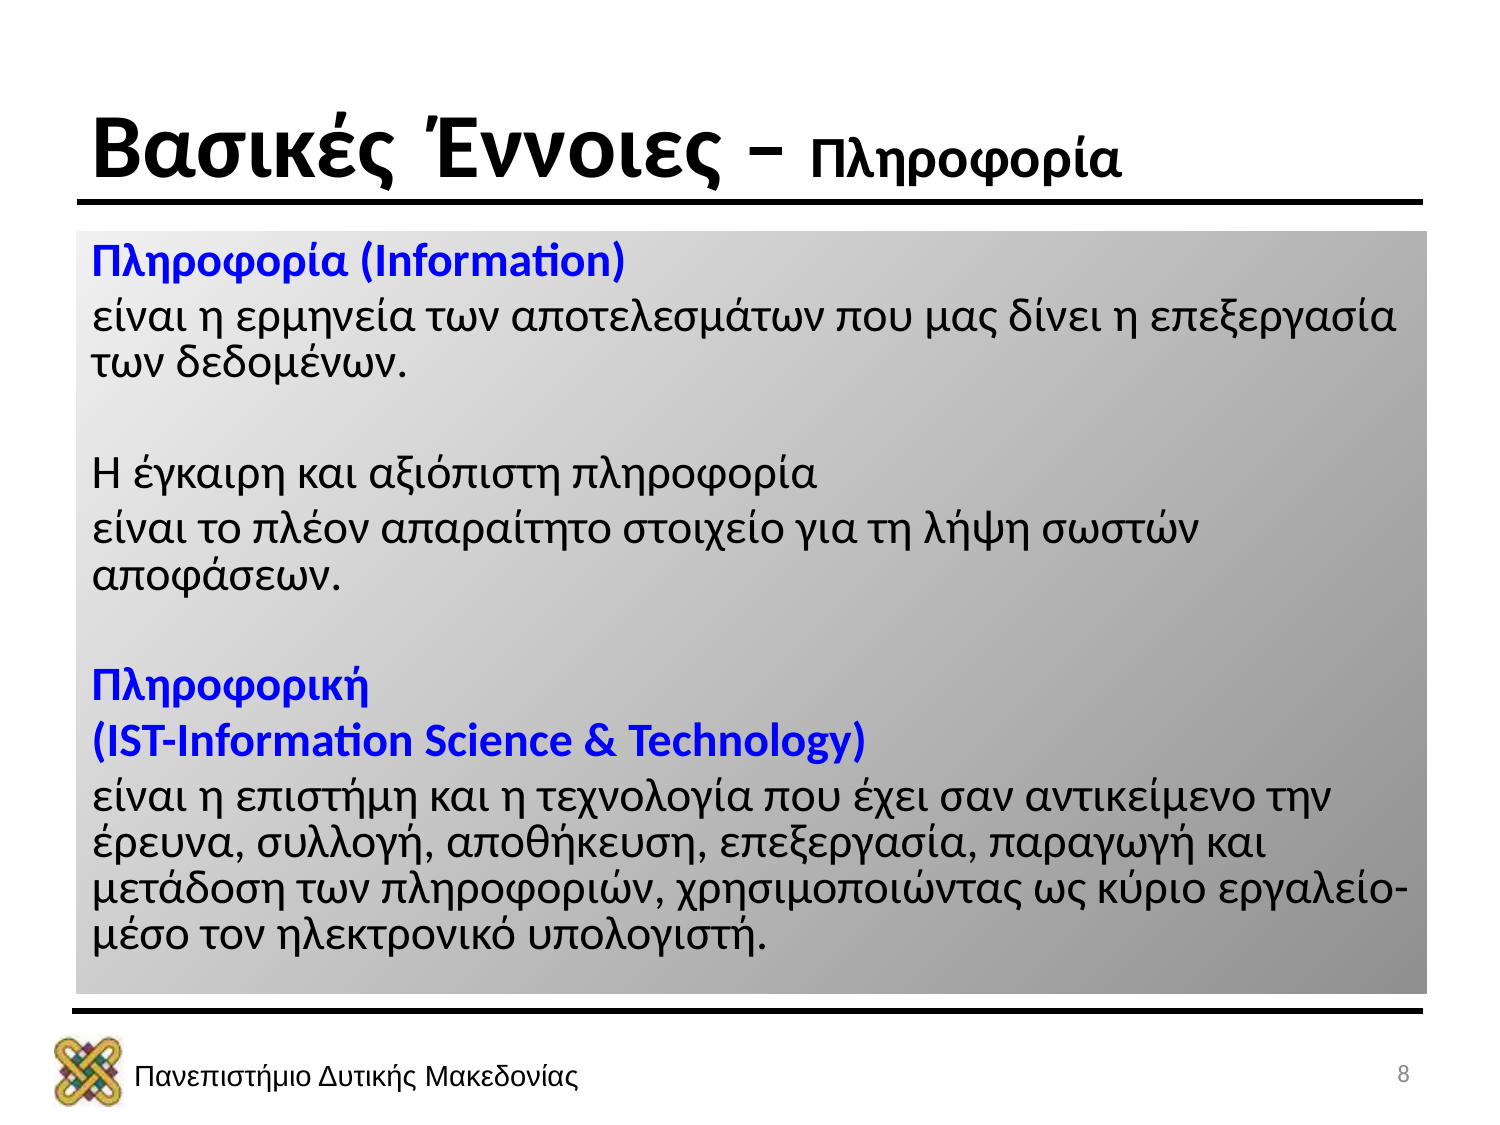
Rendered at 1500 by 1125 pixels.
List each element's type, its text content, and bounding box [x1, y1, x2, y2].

slide_number 8 [1074, 1042, 1425, 1103]
list Πληροφορία (Information) είναι η ερμηνεία των αποτελεσμάτων που μας δίνει η επεξεργασία των δεδομένων. Η έγκαιρη και αξιόπιστη πληροφορία είναι το πλέον απαραίτητο στοιχείο για τη λήψη σωστών αποφάσεων. Πληροφορική (IST-Information Science & Technology) είναι η επιστήμη και η τεχνολογία που έχει σαν αντικείμενο την έρευνα, συλλογή, αποθήκευση, επεξεργασία, παραγωγή και μετάδοση των πληροφοριών, χρησιμοποιώντας ως κύριο εργαλείο-μέσο τον ηλεκτρονικό υπολογιστή. [76, 231, 1427, 994]
title Βασικές Έννοιες – Πληροφορία [76, 46, 1427, 231]
picture [54, 1034, 124, 1107]
